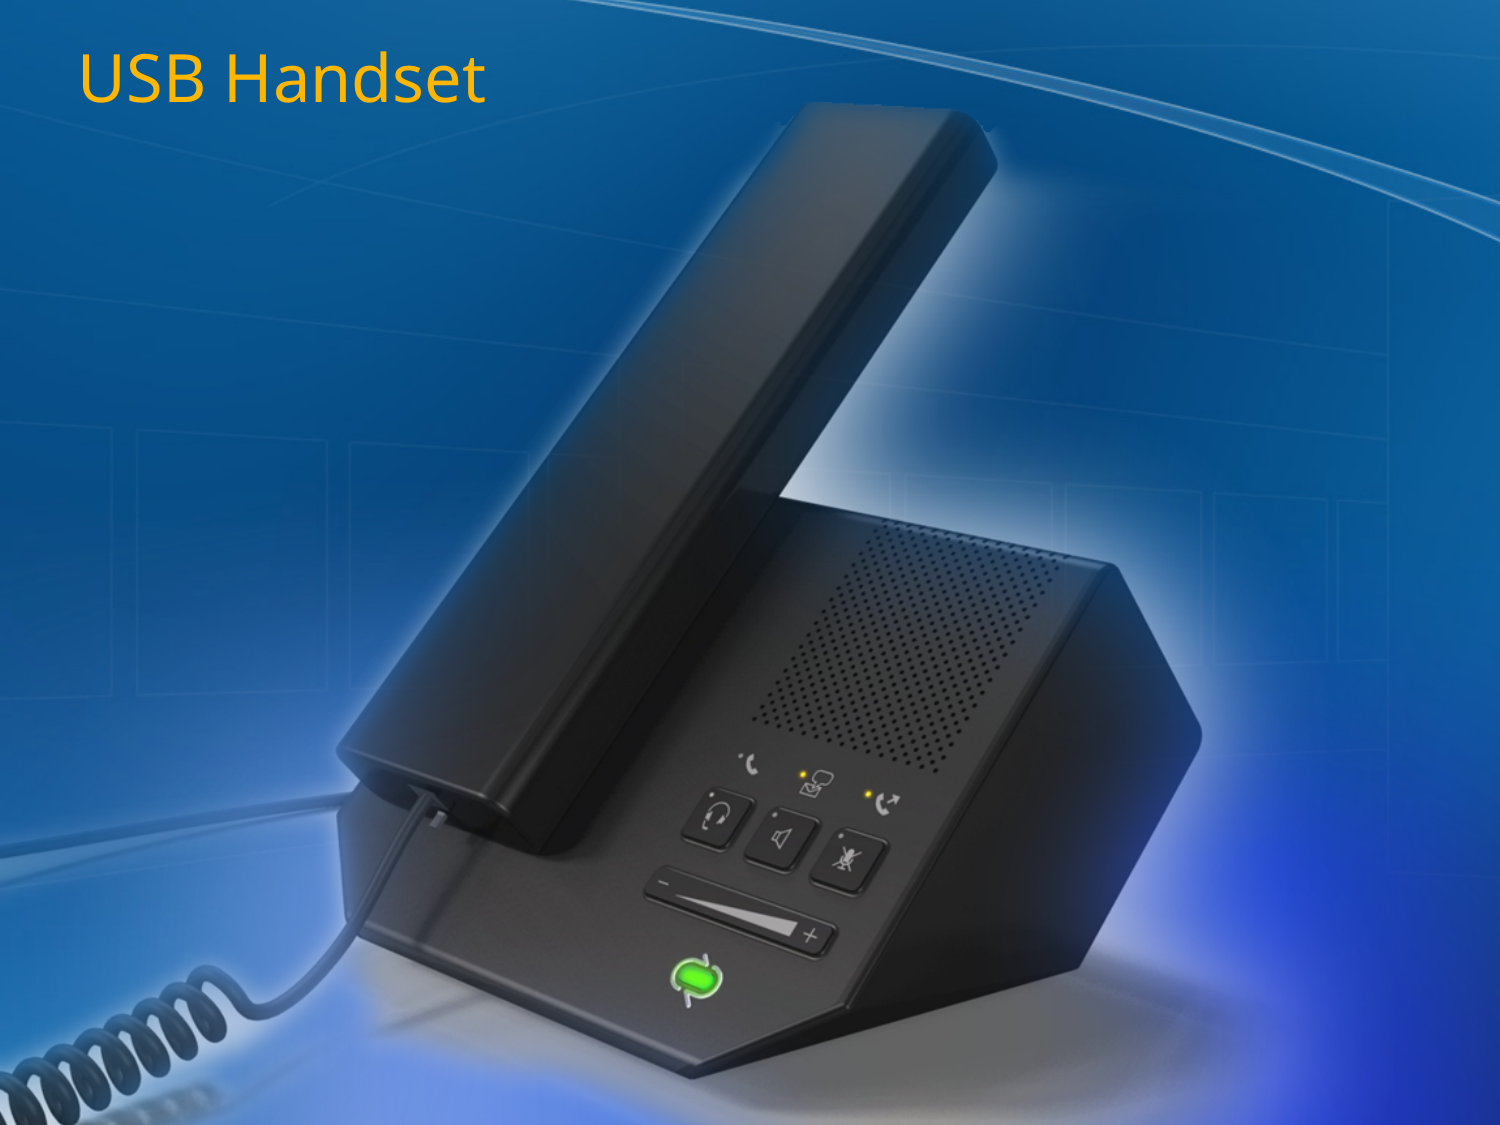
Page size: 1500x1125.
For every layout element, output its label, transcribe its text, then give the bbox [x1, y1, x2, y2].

title USB Handset [62, 37, 1438, 126]
picture [0, 0, 1500, 1125]
